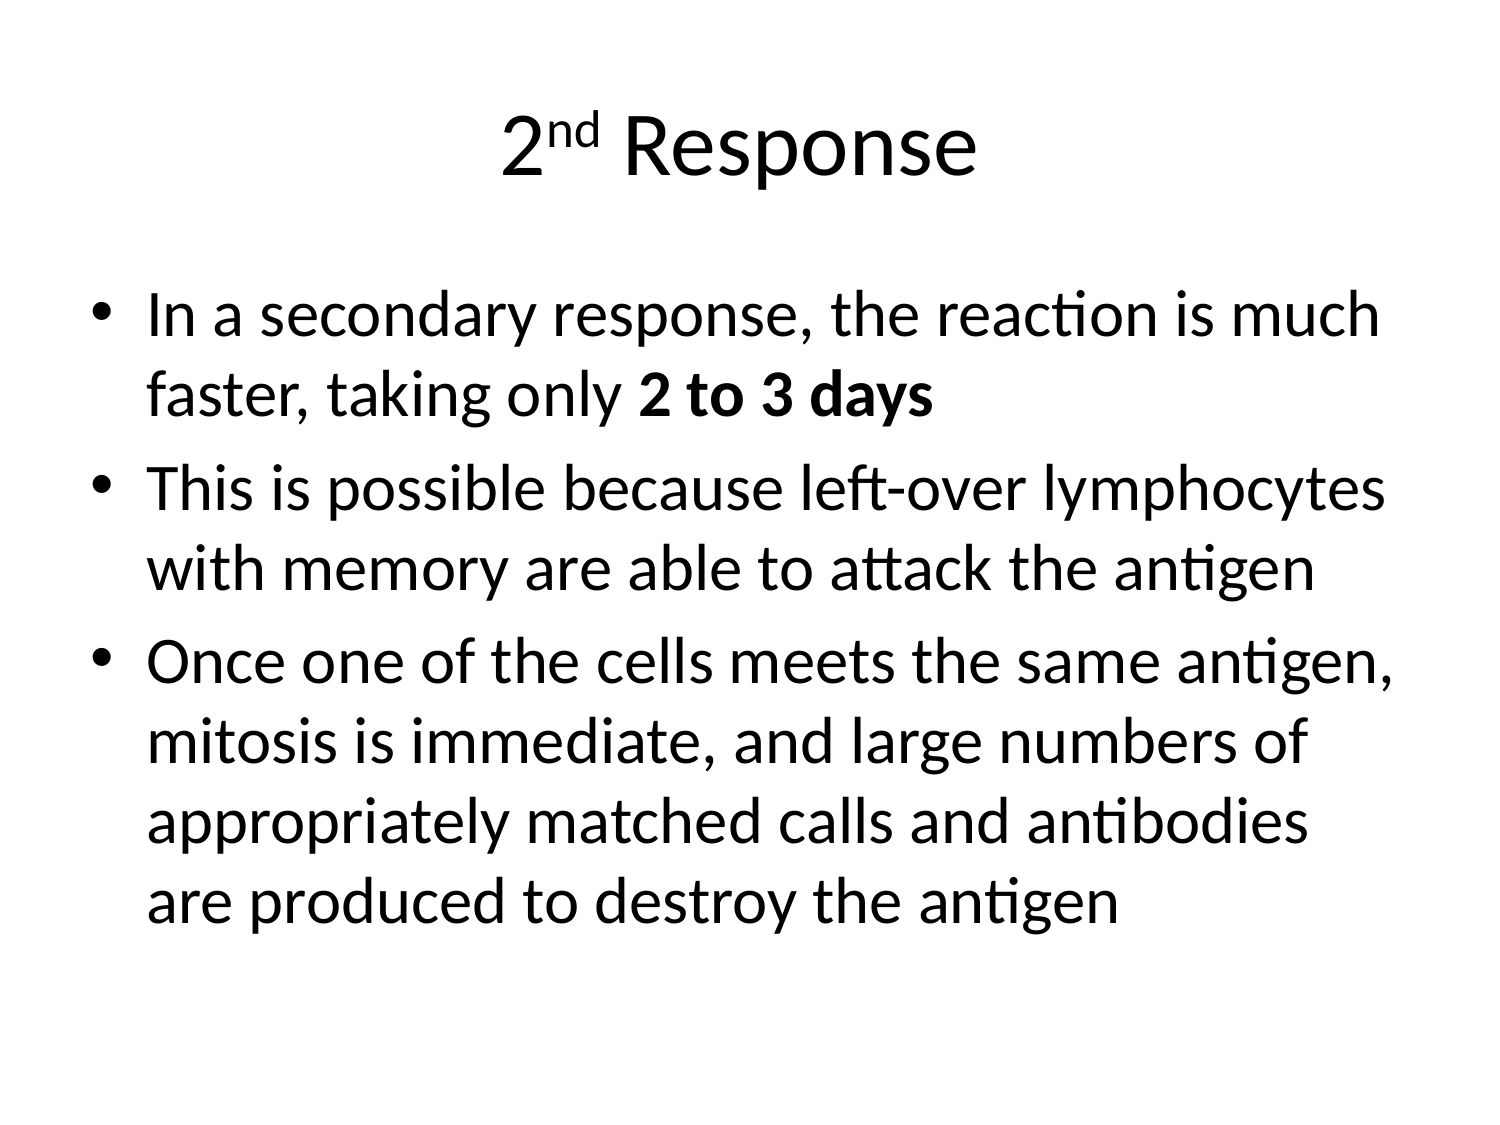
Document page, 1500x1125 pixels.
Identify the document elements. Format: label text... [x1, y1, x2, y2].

list In a secondary response, the reaction is much faster, taking only 2 to 3 days This is possible because left-over lymphocytes with memory are able to attack the antigen Once one of the cells meets the same antigen, mitosis is immediate, and large numbers of appropriately matched calls and antibodies are produced to destroy the antigen [75, 262, 1425, 1005]
title 2nd Response [75, 45, 1425, 233]
